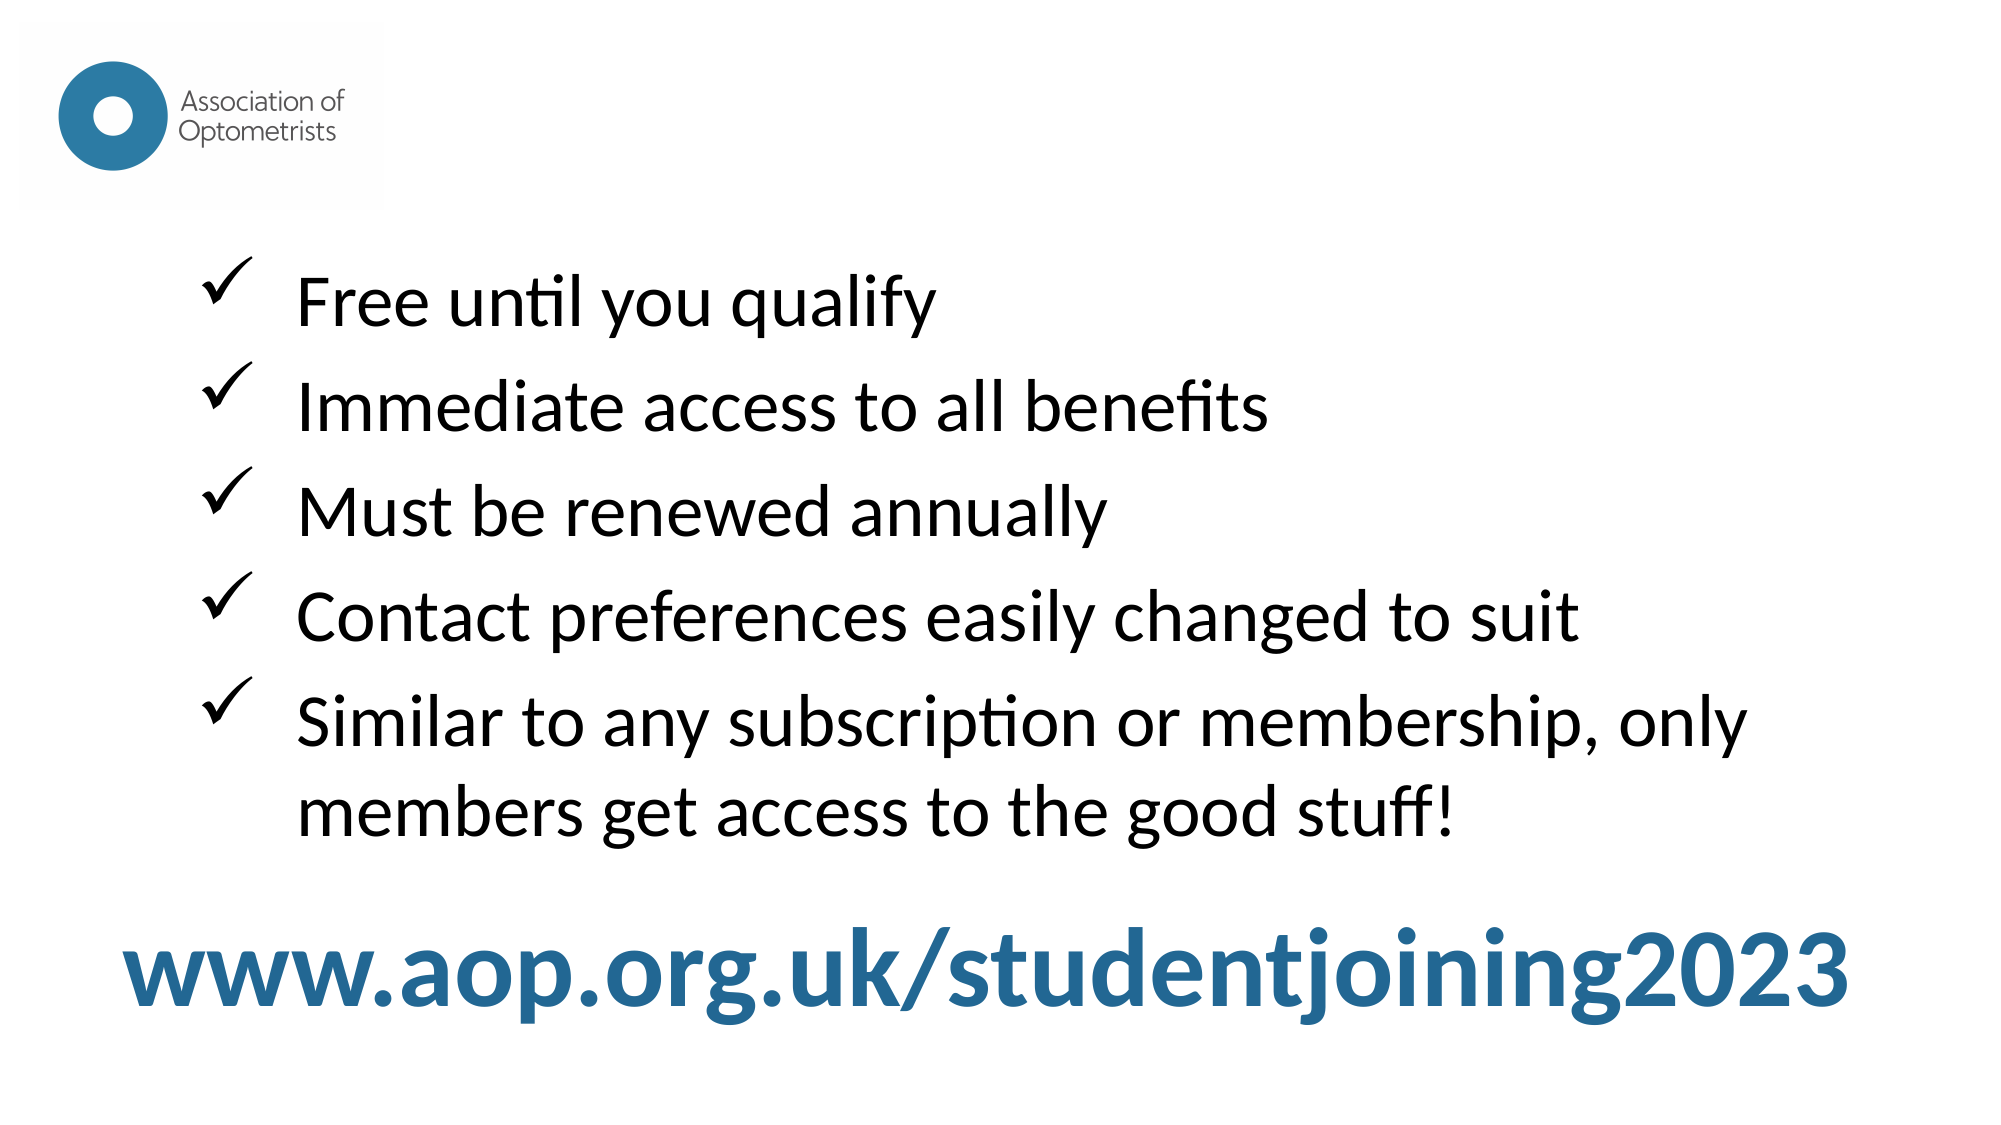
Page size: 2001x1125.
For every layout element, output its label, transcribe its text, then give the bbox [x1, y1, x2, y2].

text_box www.aop.org.uk/studentjoining2023 [0, 912, 2000, 1036]
text_box Free until you qualify Immediate access to all benefits Must be renewed annually Contact preferences easily changed to suit Similar to any subscription or membership, only members get access to the good stuff! [176, 241, 1931, 884]
picture [19, 22, 384, 210]
